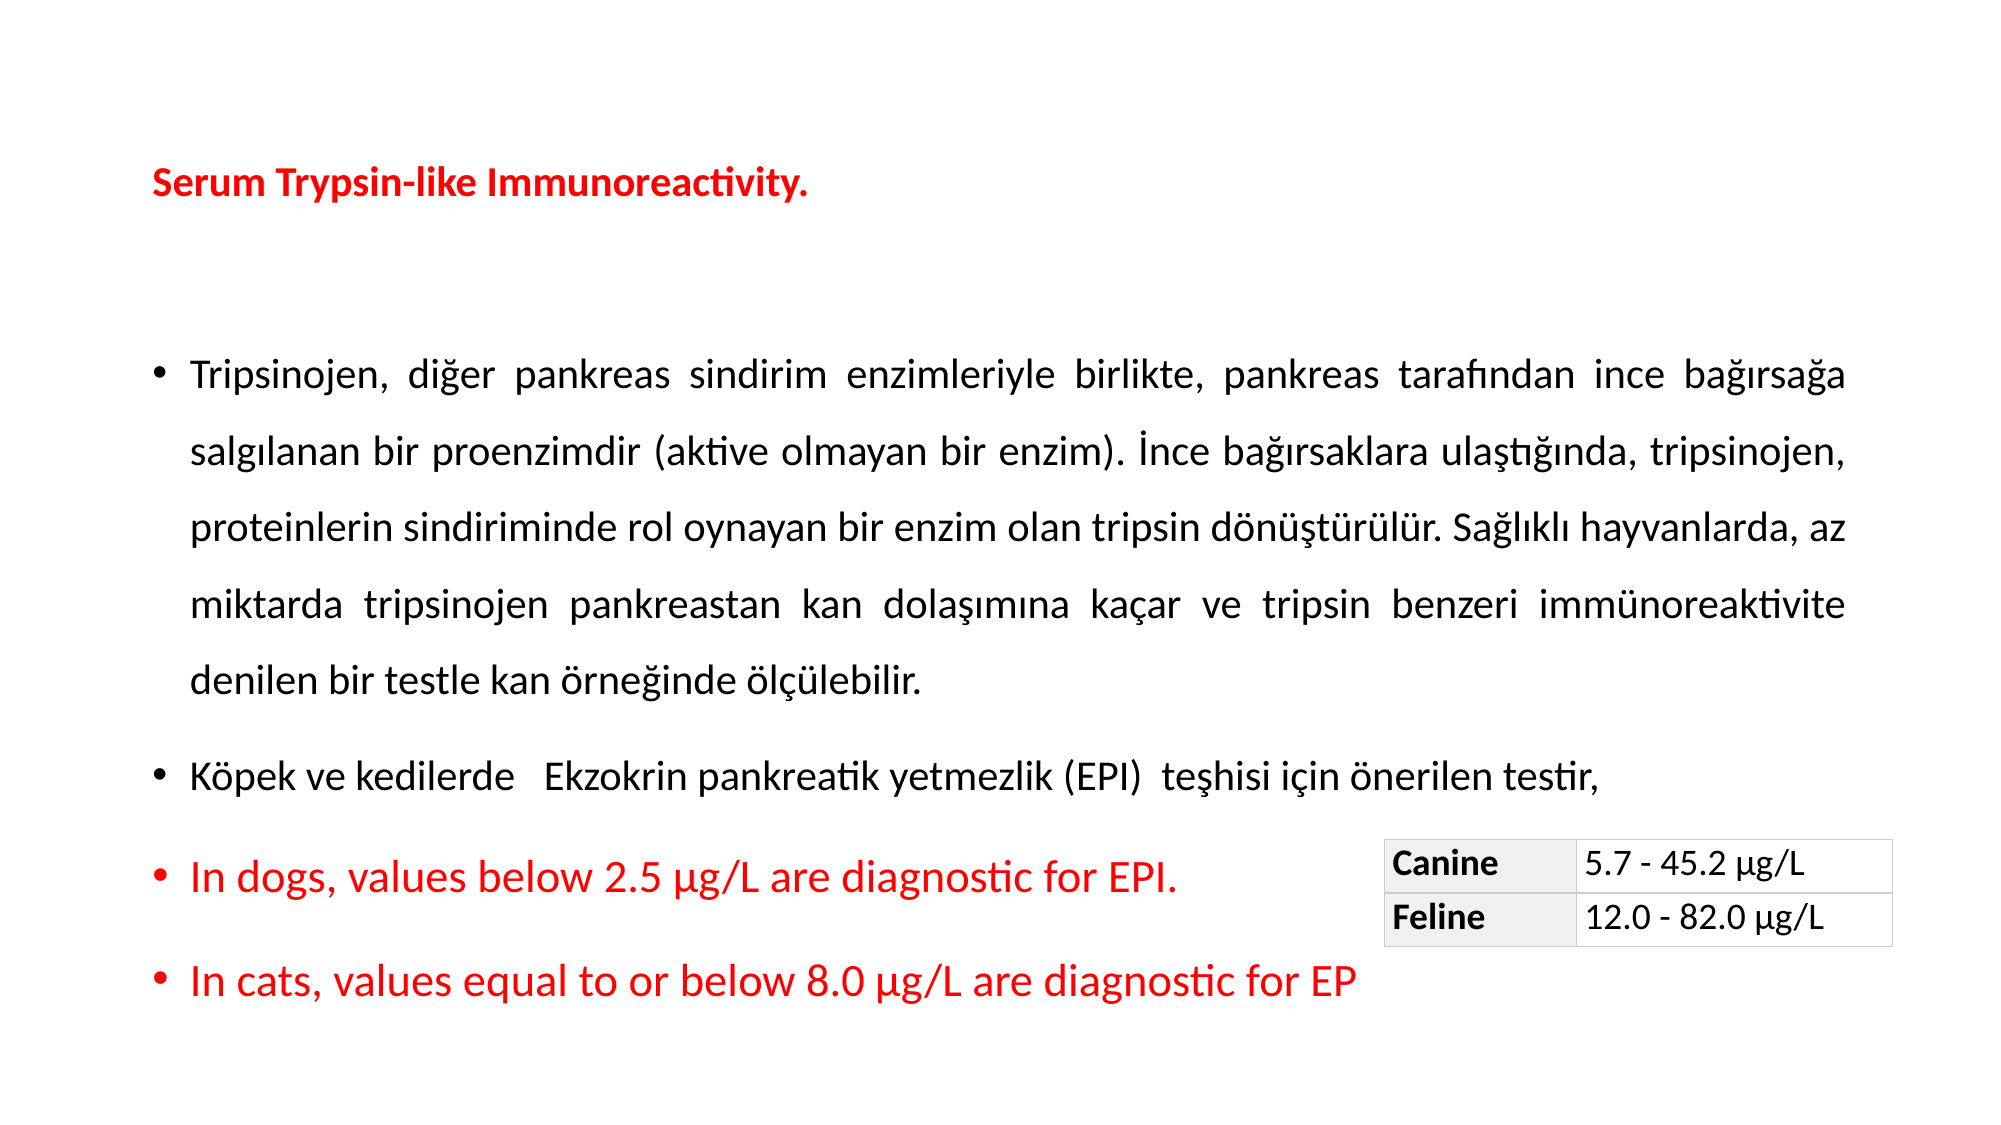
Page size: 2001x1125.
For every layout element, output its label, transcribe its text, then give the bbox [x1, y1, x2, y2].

list Serum Trypsin-like Immunoreactivity. Tripsinojen, diğer pankreas sindirim enzimleriyle birlikte, pankreas tarafından ince bağırsağa salgılanan bir proenzimdir (aktive olmayan bir enzim). İnce bağırsaklara ulaştığında, tripsinojen, proteinlerin sindiriminde rol oynayan bir enzim olan tripsin dönüştürülür. Sağlıklı hayvanlarda, az miktarda tripsinojen pankreastan kan dolaşımına kaçar ve tripsin benzeri immünoreaktivite denilen bir testle kan örneğinde ölçülebilir. Köpek ve kedilerde Ekzokrin pankreatik yetmezlik (EPI) teşhisi için önerilen testir, In dogs, values below 2.5 µg/L are diagnostic for EPI. In cats, values equal to or below 8.0 µg/L are diagnostic for EP [137, 121, 1863, 1014]
table_cell Feline [1385, 894, 1576, 946]
table_header 5.7 - 45.2 µg/L [1577, 840, 1892, 892]
table_header Canine [1385, 840, 1576, 892]
table_cell 12.0 - 82.0 µg/L [1577, 894, 1892, 946]
